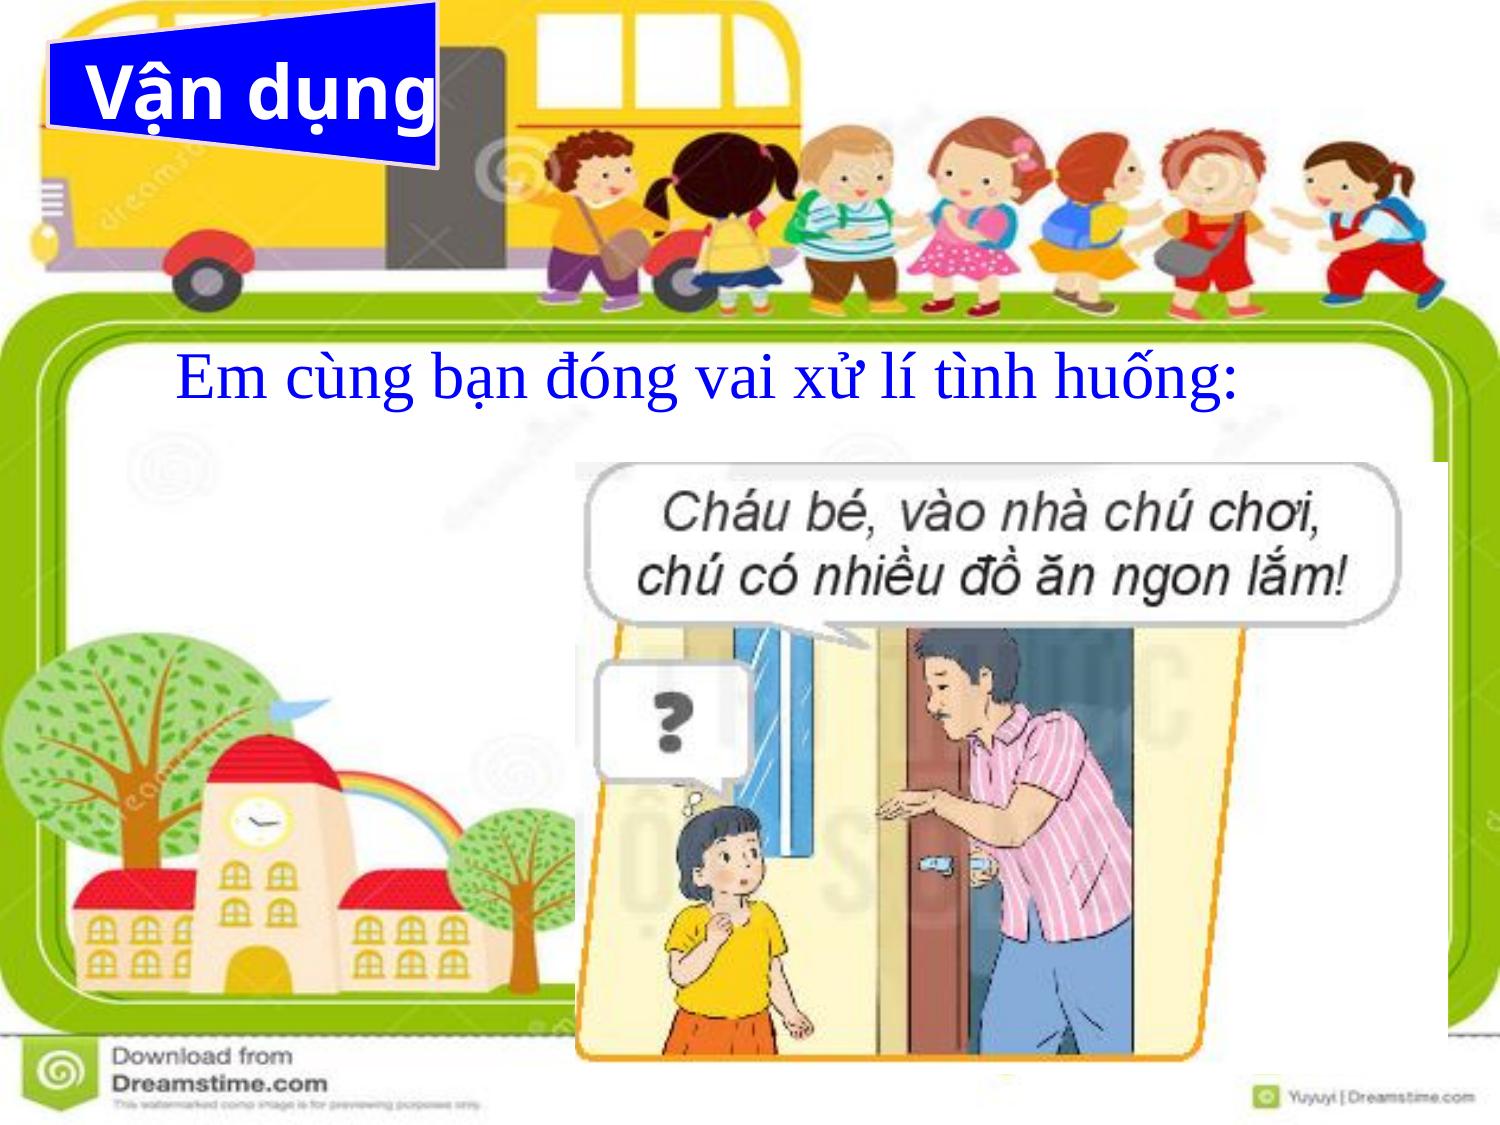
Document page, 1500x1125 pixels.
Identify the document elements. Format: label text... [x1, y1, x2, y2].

picture [0, 0, 1500, 1125]
title Vận dụng [0, 0, 738, 188]
text_box Em cùng bạn đóng vai xử lí tình huống: [152, 324, 1450, 420]
